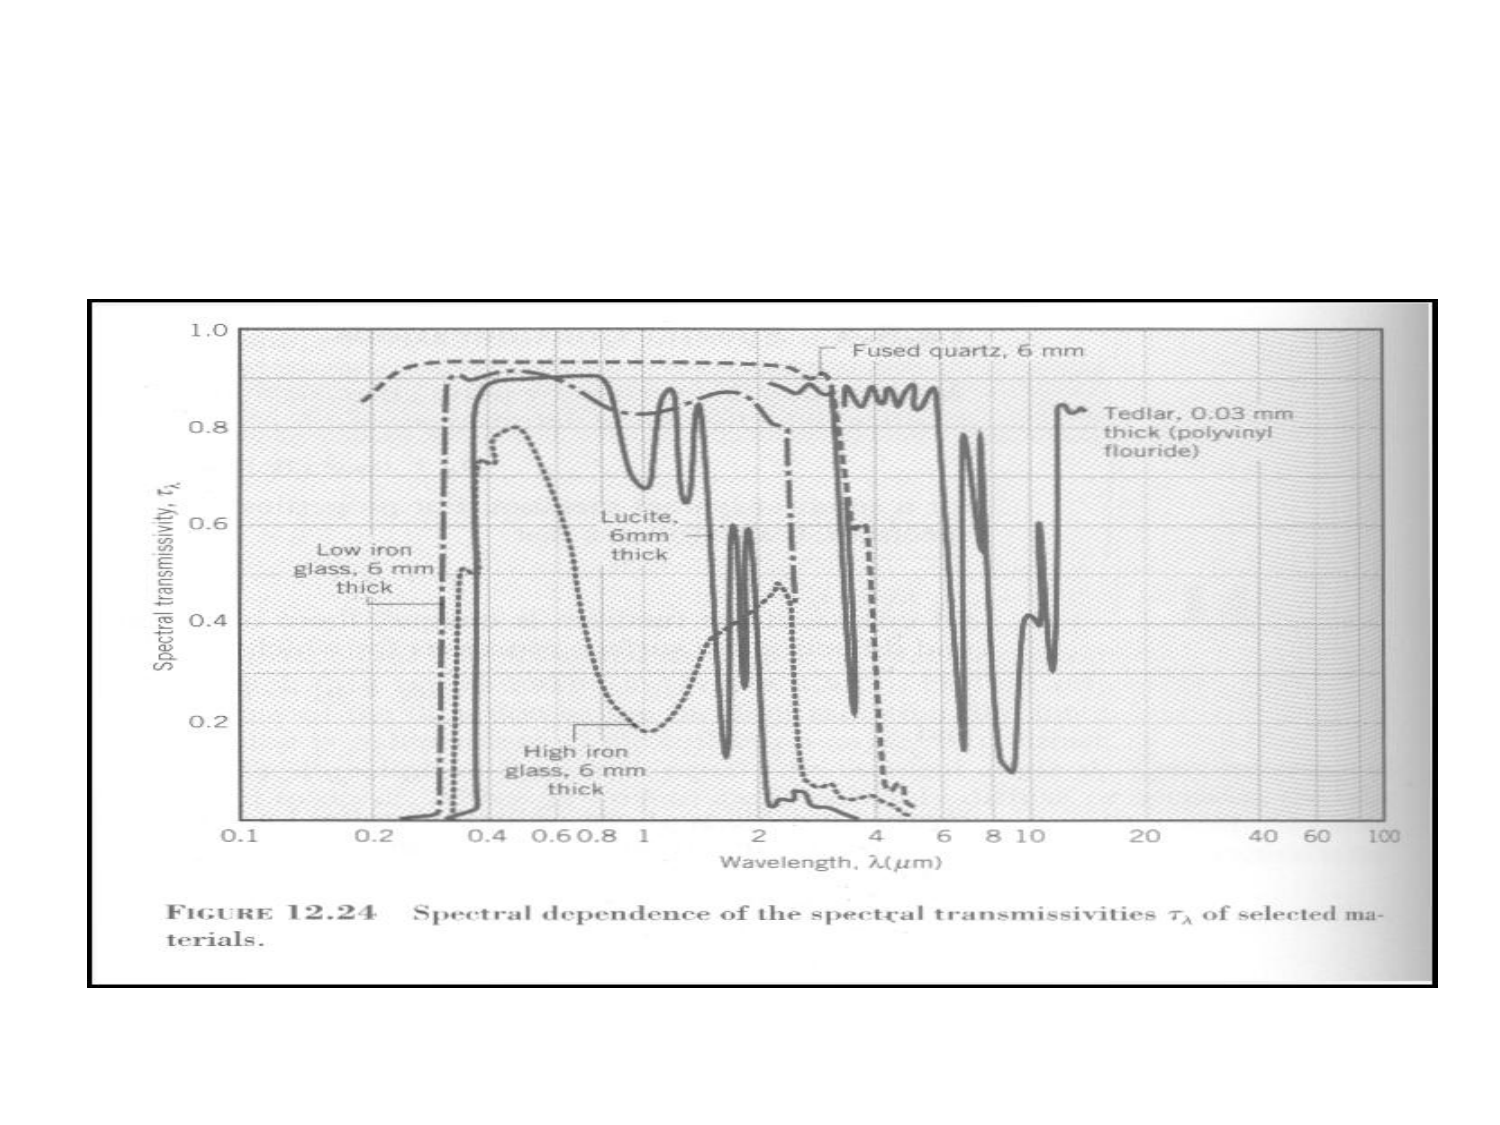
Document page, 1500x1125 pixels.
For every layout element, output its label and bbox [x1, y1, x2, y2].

picture [87, 299, 1438, 988]
